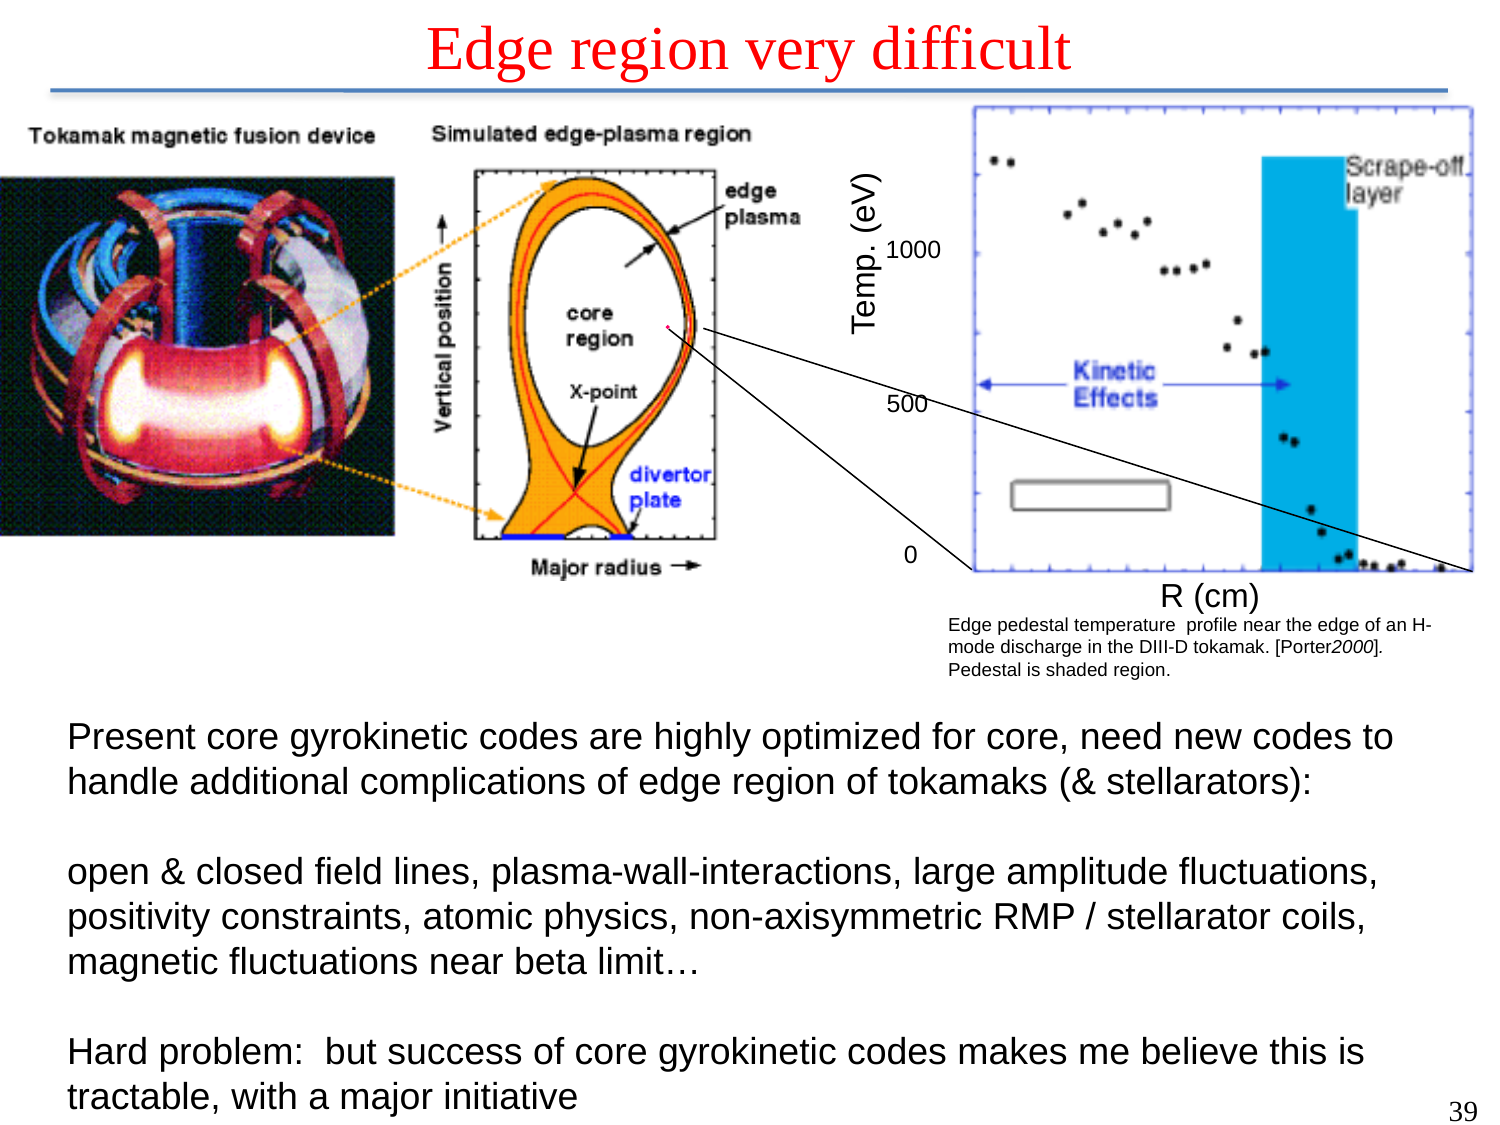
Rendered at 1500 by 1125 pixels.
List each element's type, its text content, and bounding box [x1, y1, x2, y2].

title Edge region very difficult [81, 0, 1422, 86]
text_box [0, 88, 1500, 761]
text_box Present core gyrokinetic codes are highly optimized for core, need new codes to handle additional complications of edge region of tokamaks (& stellarators): open & closed field lines, plasma-wall-interactions, large amplitude fluctuations, positivity constraints, atomic physics, non-axisymmetric RMP / stellarator coils, magnetic fluctuations near beta limit… Hard problem: but success of core gyrokinetic codes makes me believe this is tractable, with a major initiative [60, 768, 1447, 1125]
slide_number 39 [1447, 1084, 1500, 1125]
